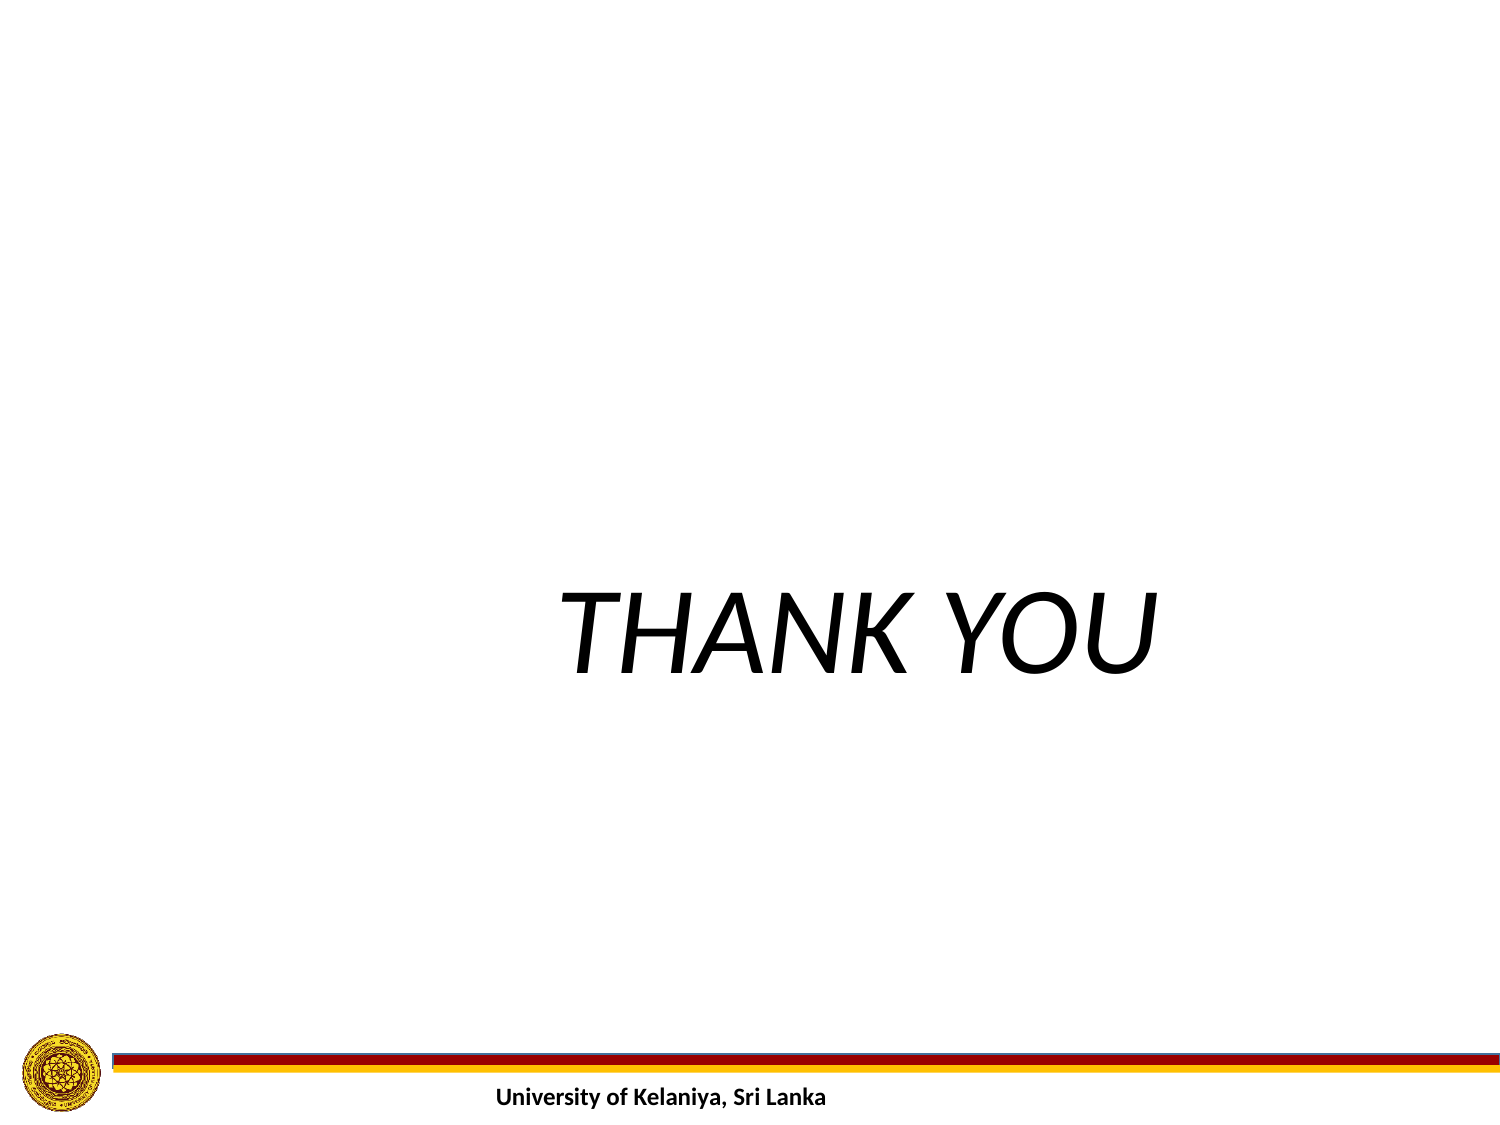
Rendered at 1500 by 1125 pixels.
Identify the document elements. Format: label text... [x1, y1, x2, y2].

list THANK YOU [103, 299, 1397, 1014]
picture [18, 1031, 104, 1114]
